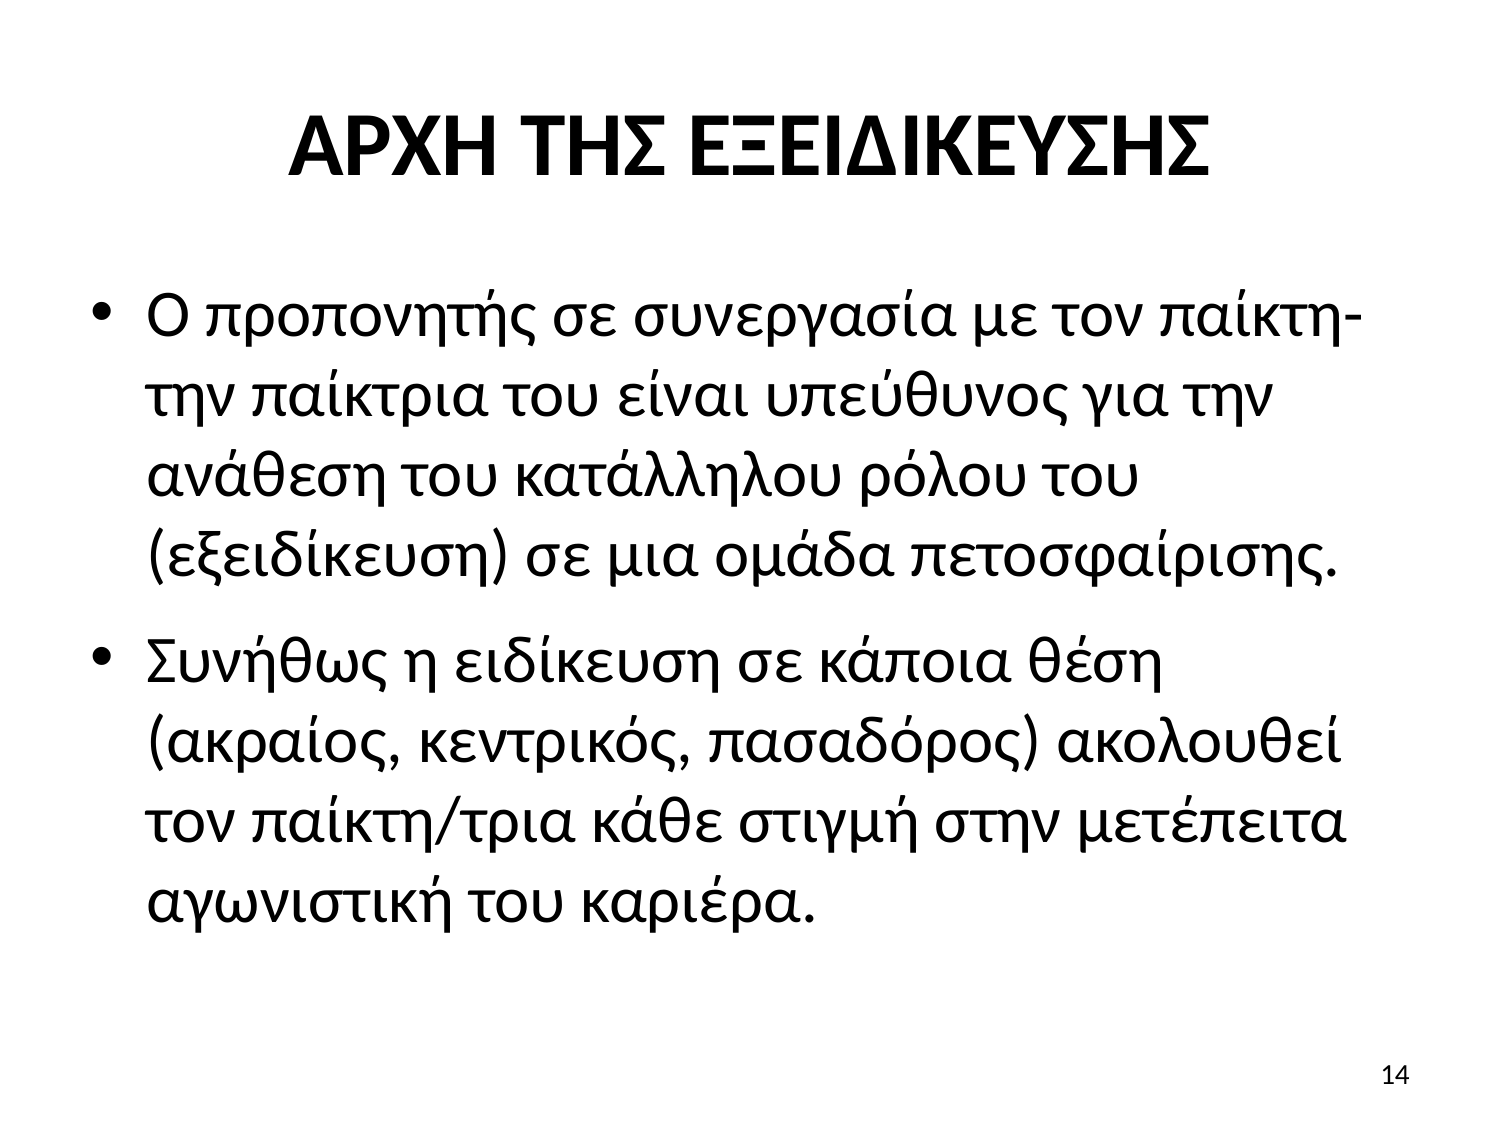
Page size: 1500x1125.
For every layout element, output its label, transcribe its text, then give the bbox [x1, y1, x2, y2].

title ΑΡΧΗ ΤΗΣ ΕΞΕΙΔΙΚΕΥΣΗΣ [75, 45, 1425, 233]
list Ο προπονητής σε συνεργασία με τον παίκτη-την παίκτρια του είναι υπεύθυνος για την ανάθεση του κατάλληλου ρόλου του (εξειδίκευση) σε μια ομάδα πετοσφαίρισης. Συνήθως η ειδίκευση σε κάποια θέση (ακραίος, κεντρικός, πασαδόρος) ακολουθεί τον παίκτη/τρια κάθε στιγμή στην μετέπειτα αγωνιστική του καριέρα. [75, 262, 1425, 1005]
slide_number 14 [1074, 1042, 1425, 1103]
